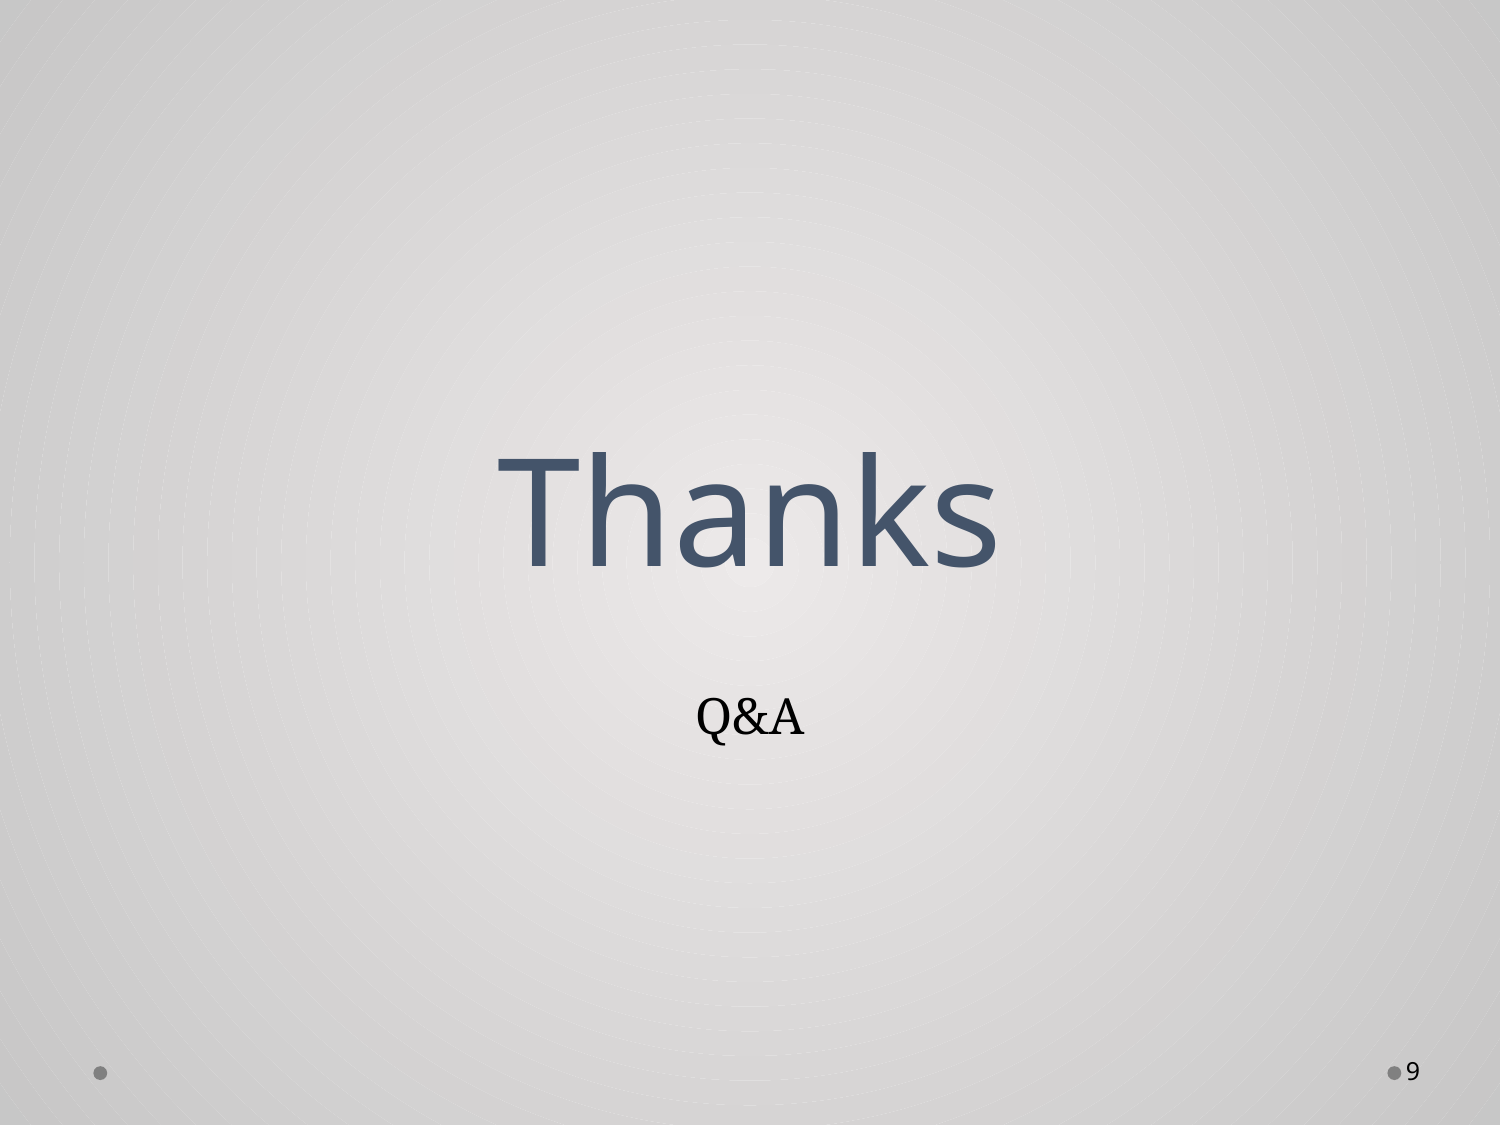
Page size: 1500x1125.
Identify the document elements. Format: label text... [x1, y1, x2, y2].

title Thanks [75, 0, 1425, 604]
slide_number 9 [1401, 1042, 1494, 1103]
list Q&A [75, 676, 1425, 1005]
